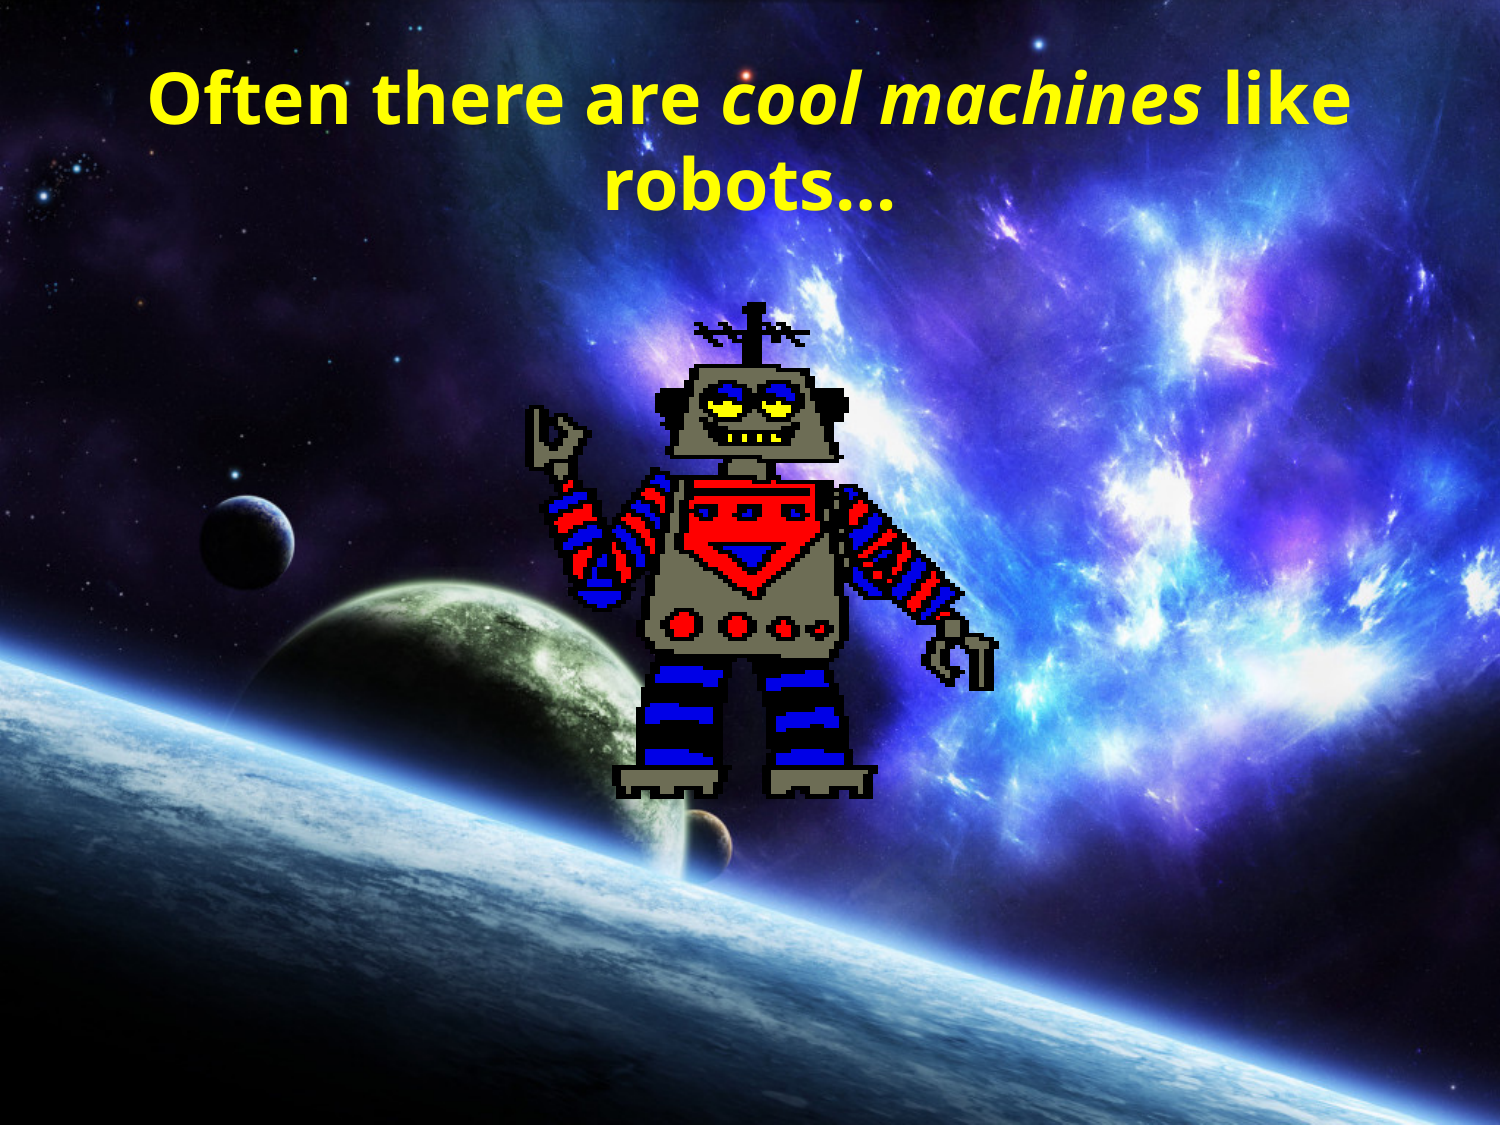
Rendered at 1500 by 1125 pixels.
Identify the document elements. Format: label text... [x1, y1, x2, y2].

picture [0, 0, 1500, 1125]
title Often there are cool machines like robots… [75, 45, 1425, 233]
